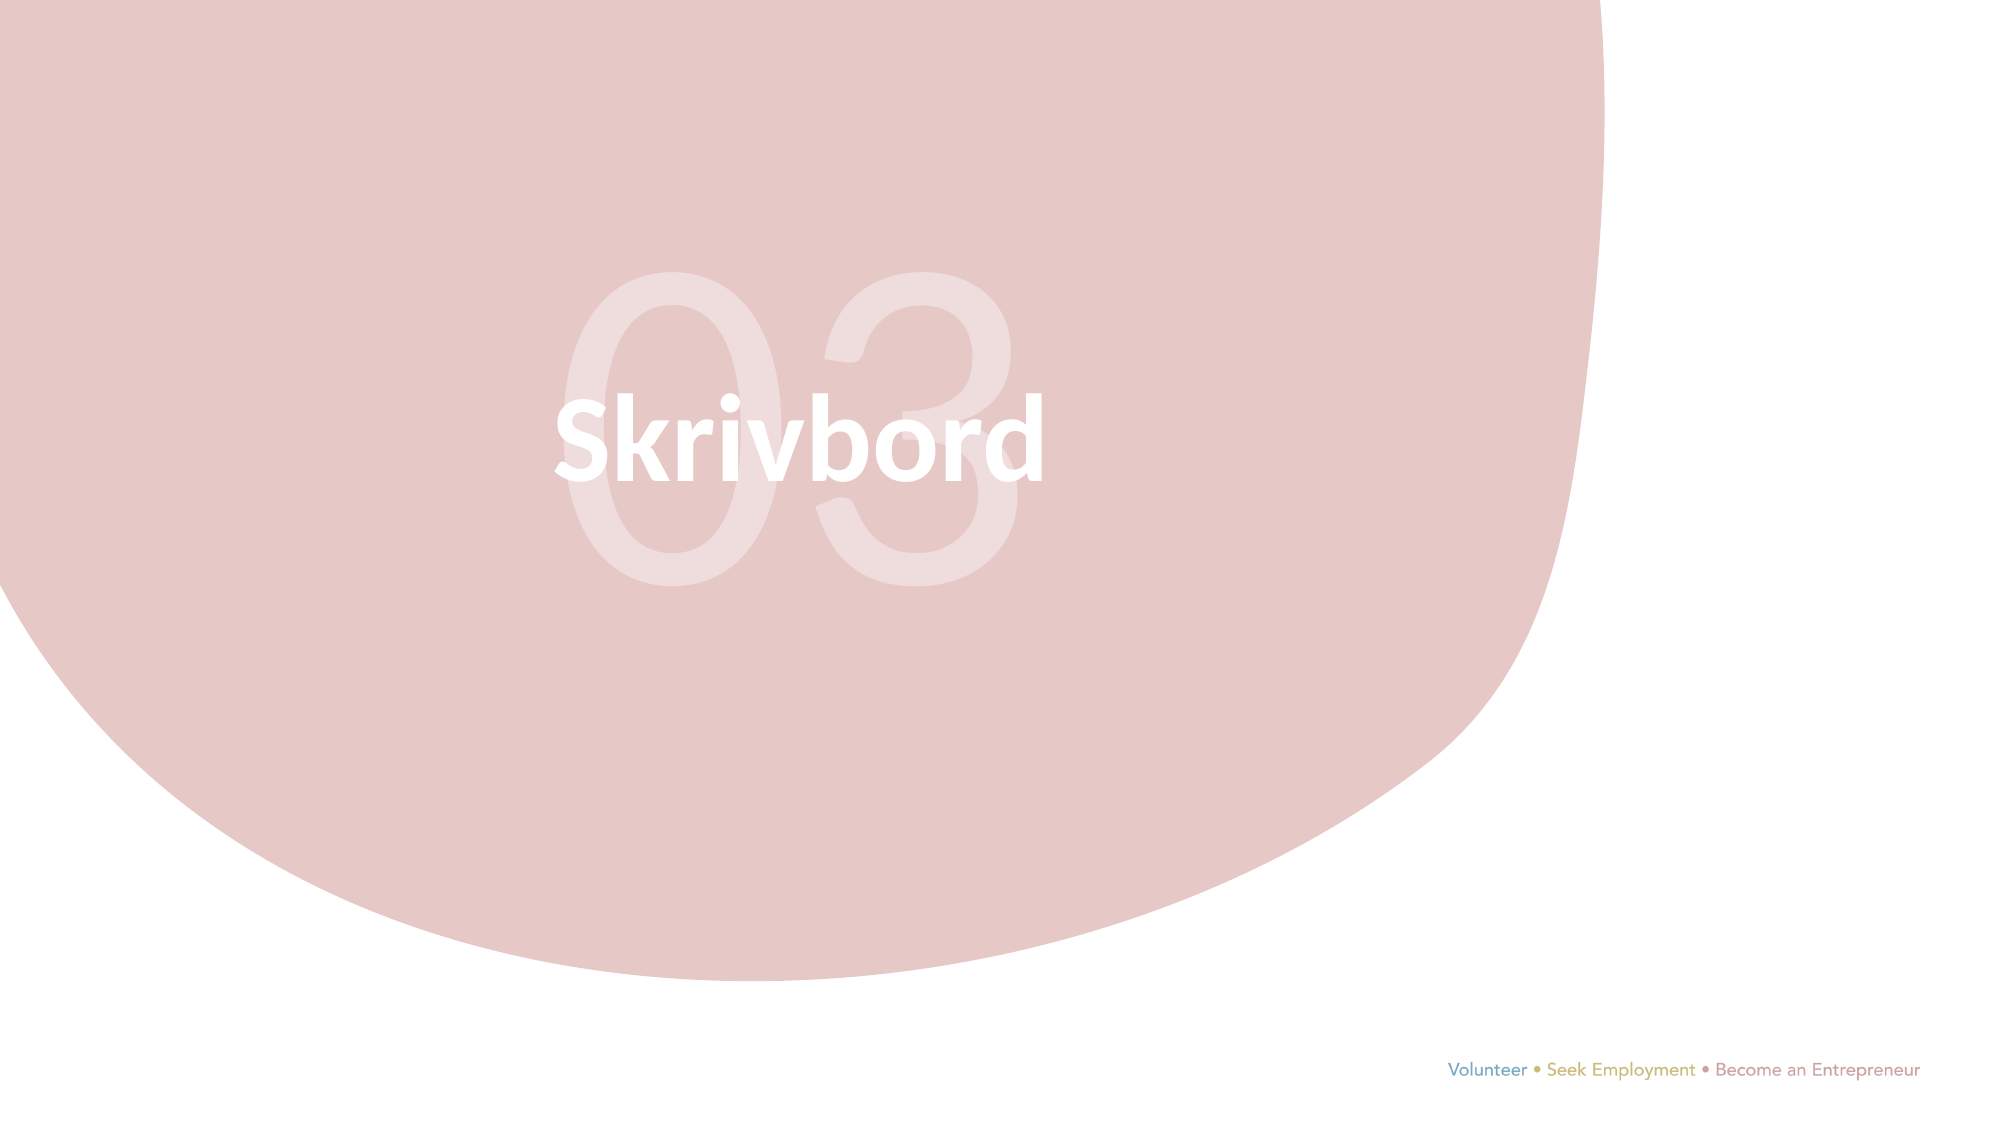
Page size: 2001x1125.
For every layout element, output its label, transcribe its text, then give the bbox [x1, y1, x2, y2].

list 03 [205, 161, 1384, 690]
list Skrivbord [212, 365, 1390, 894]
picture [1418, 1046, 1971, 1103]
